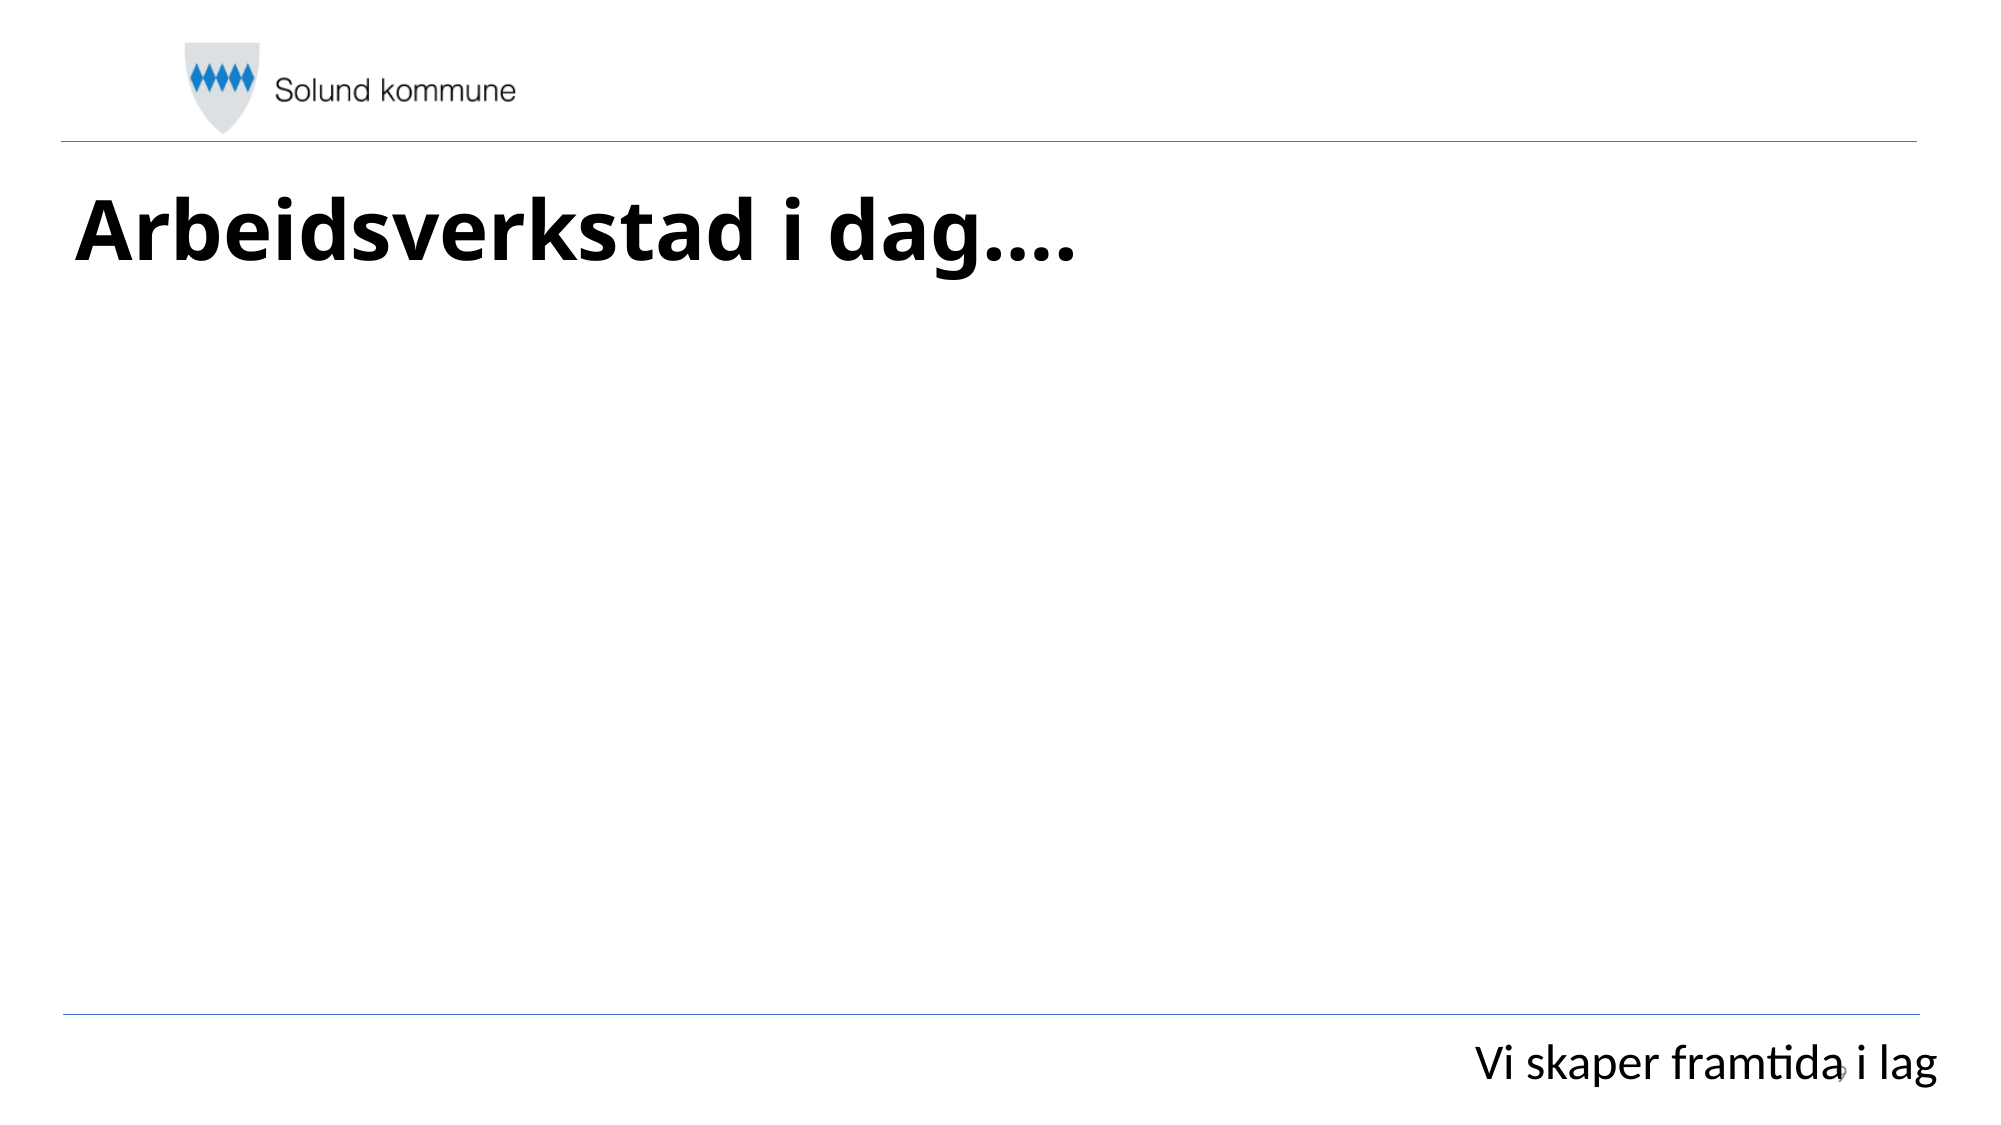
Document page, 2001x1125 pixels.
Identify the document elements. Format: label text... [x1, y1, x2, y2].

picture [176, 35, 523, 141]
text_box Vi skaper framtida i lag [1460, 961, 1953, 1097]
text_box Arbeidsverkstad i dag…. [60, 152, 1522, 287]
slide_number 9 [1412, 1042, 1863, 1103]
